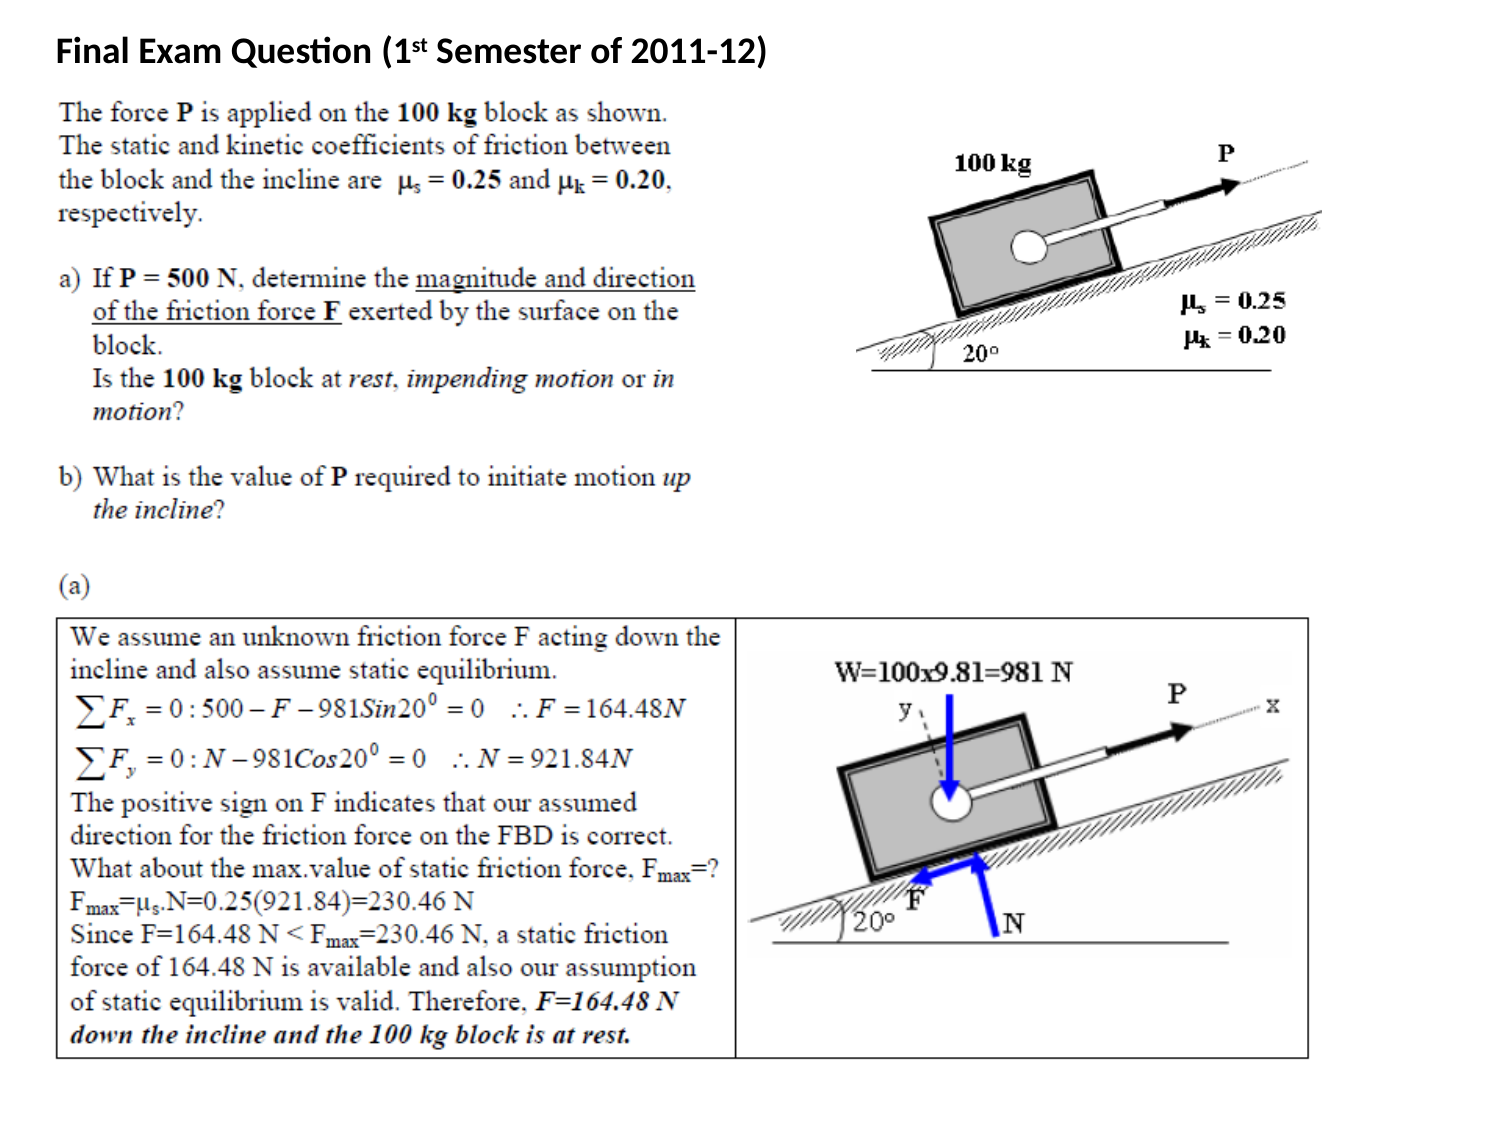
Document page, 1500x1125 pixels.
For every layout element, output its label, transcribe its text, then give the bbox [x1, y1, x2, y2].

text_box Final Exam Question (1st Semester of 2011-12) [41, 18, 940, 79]
picture [50, 566, 1317, 1067]
picture [855, 136, 1323, 382]
picture [52, 94, 702, 526]
